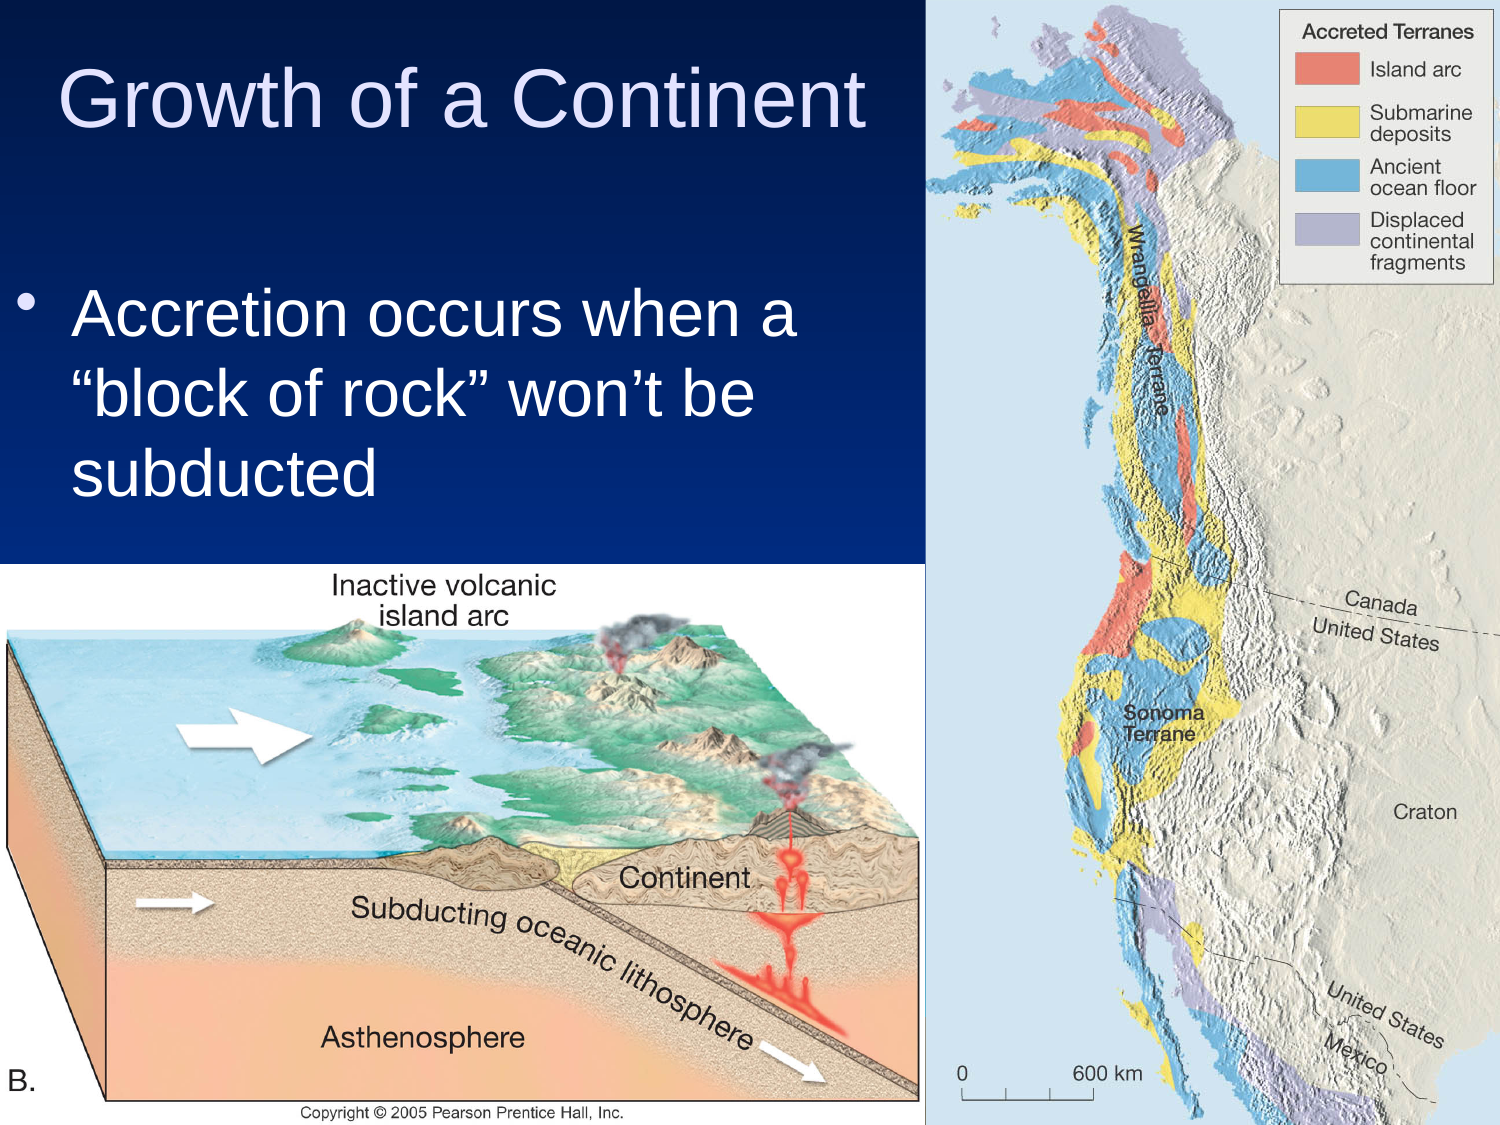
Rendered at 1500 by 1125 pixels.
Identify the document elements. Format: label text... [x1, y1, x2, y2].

title Growth of a Continent [0, 0, 923, 188]
picture [0, 0, 1500, 1125]
list Accretion occurs when a “block of rock” won’t be subducted [0, 262, 920, 525]
